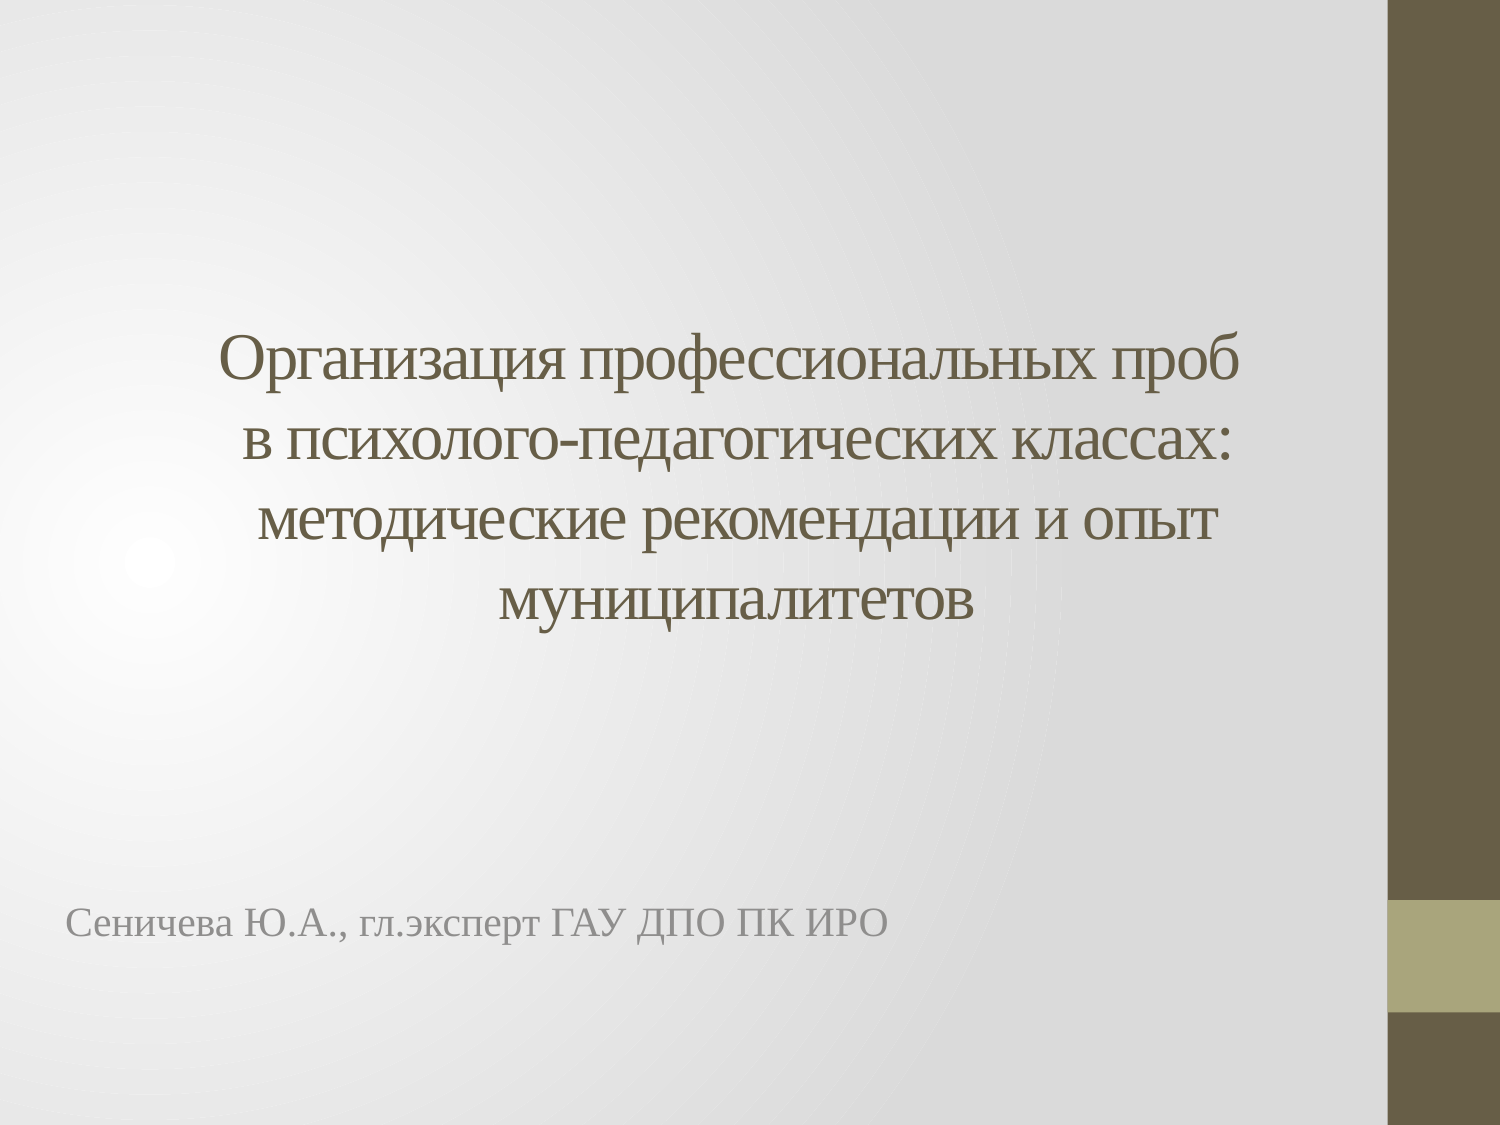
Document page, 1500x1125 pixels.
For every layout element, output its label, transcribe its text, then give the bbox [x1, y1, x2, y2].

title Организация профессиональных проб в психолого-педагогических классах: методические рекомендации и опыт муниципалитетов [150, 125, 1325, 800]
subtitle Сеничева Ю.А., гл.эксперт ГАУ ДПО ПК ИРО [50, 887, 1373, 1063]
